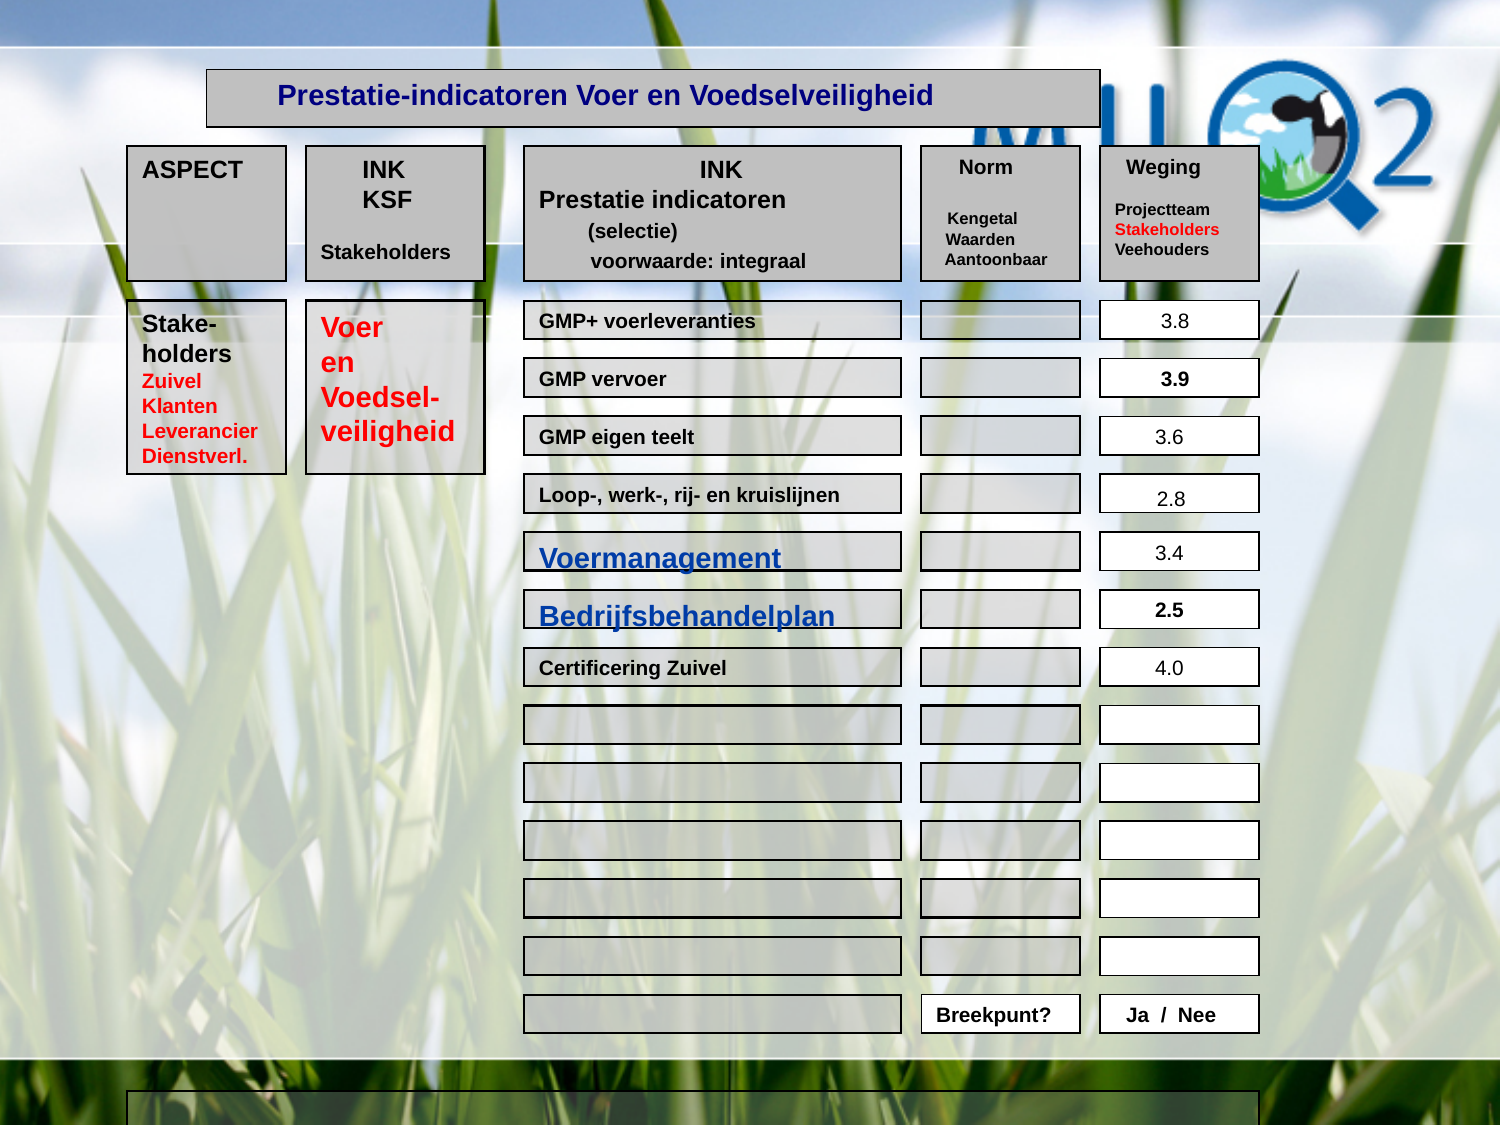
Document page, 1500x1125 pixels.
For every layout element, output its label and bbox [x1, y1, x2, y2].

picture [0, 0, 1500, 1125]
text_box [87, 49, 1260, 1125]
